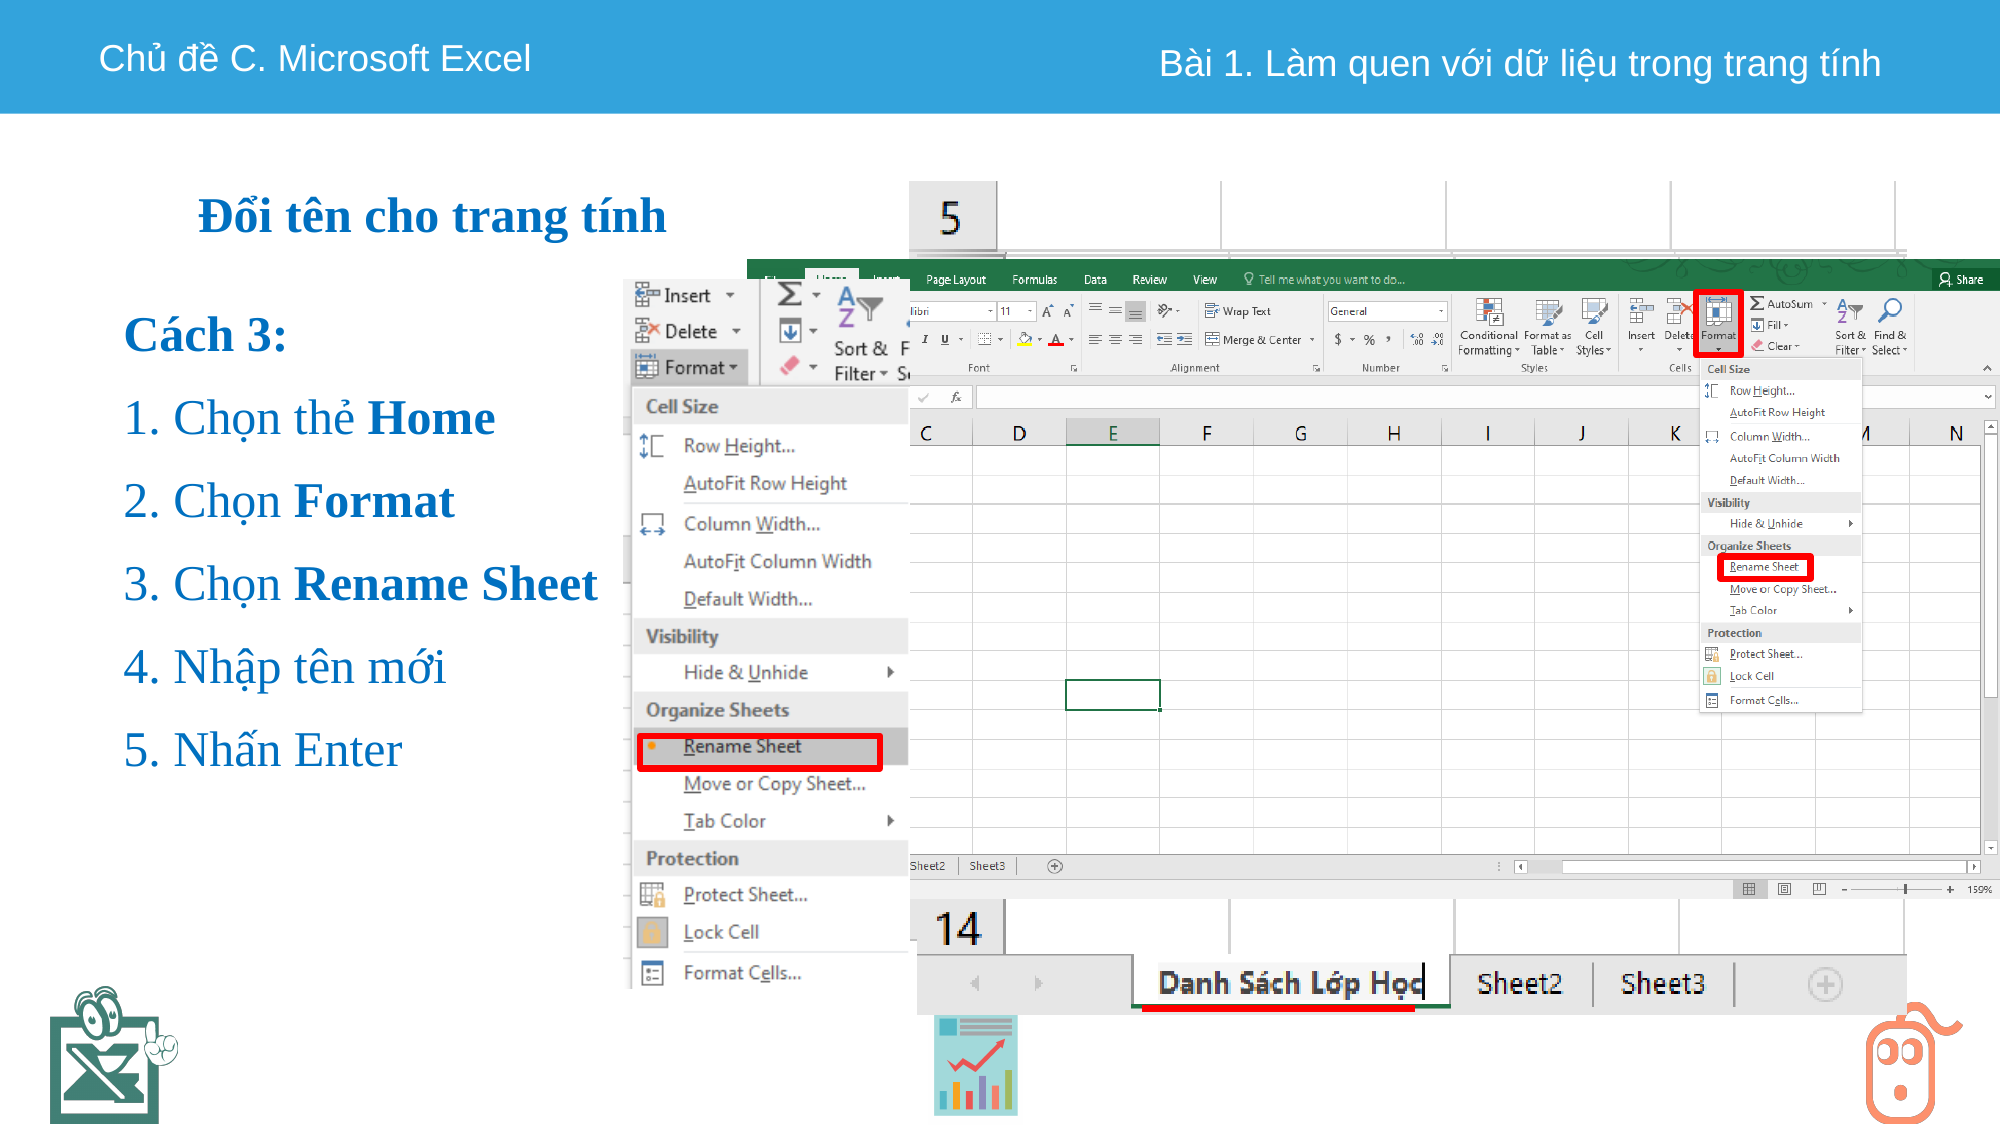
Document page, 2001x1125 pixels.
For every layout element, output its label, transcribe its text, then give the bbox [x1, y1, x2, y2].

picture [928, 1015, 1023, 1125]
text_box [916, 254, 1907, 258]
picture [1866, 1002, 1963, 1124]
text_box Đổi tên cho trang tính [182, 181, 825, 277]
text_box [747, 259, 2000, 900]
picture [50, 986, 178, 1124]
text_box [909, 181, 1907, 257]
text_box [916, 909, 1907, 1015]
text_box Cách 3: 1. Chọn thẻ Home 2. Chọn Format 3. Chọn Rename Sheet 4. Nhập tên mới 5. Nhấn Enter [74, 300, 618, 673]
picture [623, 279, 910, 990]
